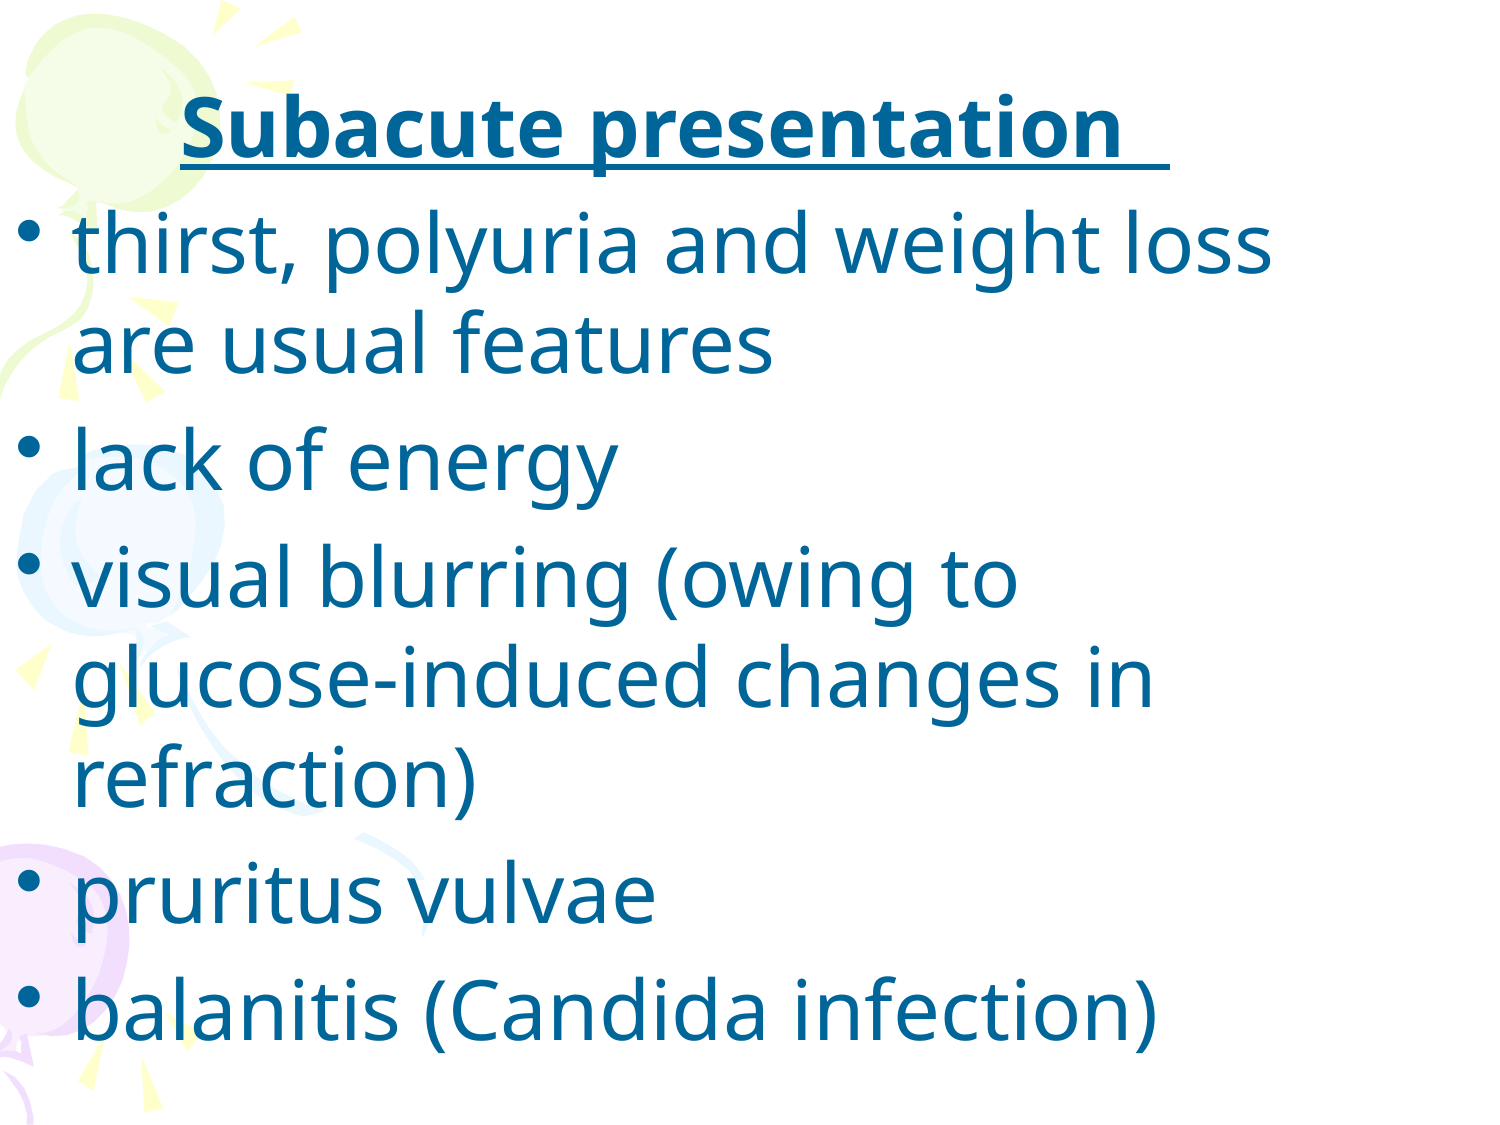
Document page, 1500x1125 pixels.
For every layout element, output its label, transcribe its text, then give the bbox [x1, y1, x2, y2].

list Subacute presentation thirst, polyuria and weight loss are usual features lack of energy visual blurring (owing to glucose-induced changes in refraction) pruritus vulvae balanitis (Candida infection) [0, 66, 1351, 994]
